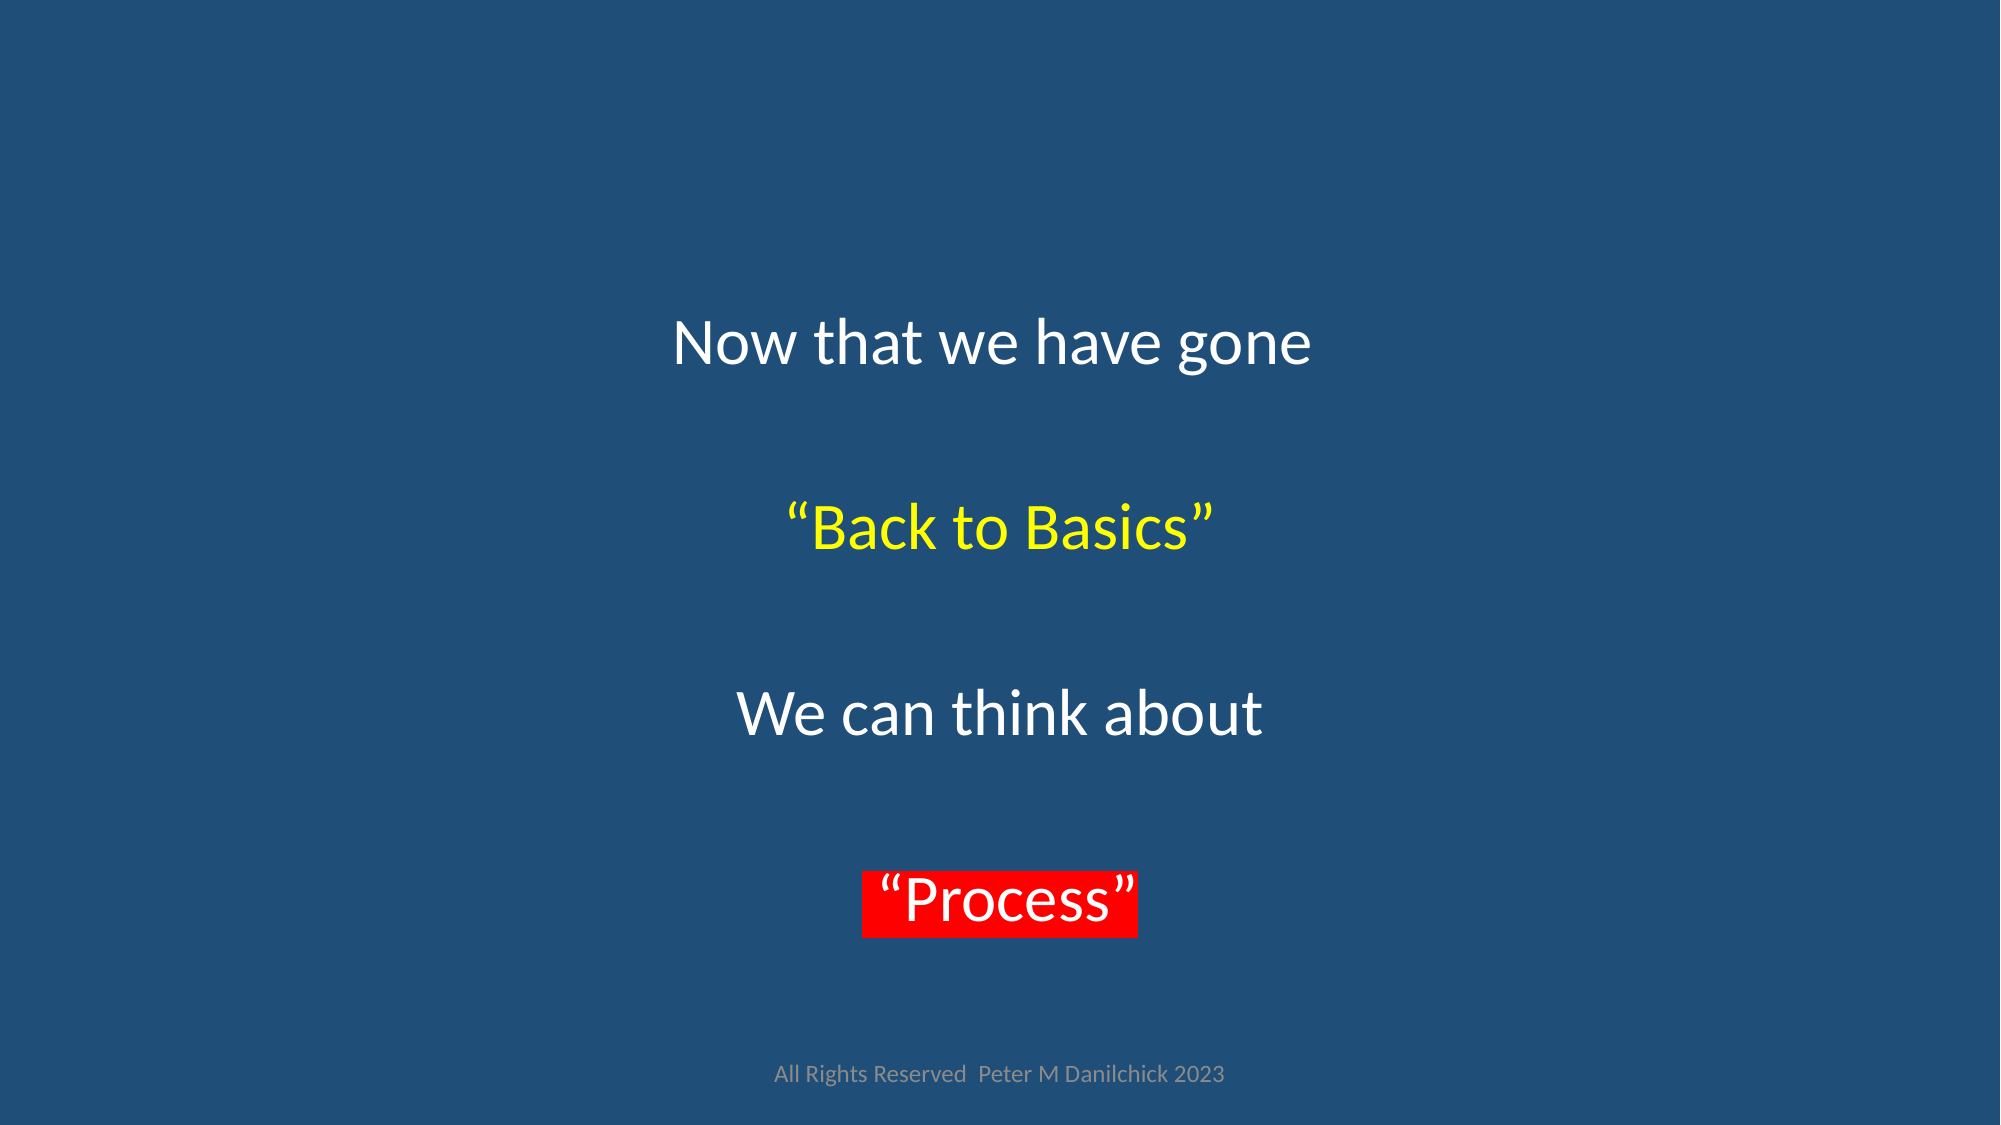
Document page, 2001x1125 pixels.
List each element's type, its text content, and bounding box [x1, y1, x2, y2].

list Now that we have gone “Back to Basics” We can think about “Process” [137, 299, 1863, 1014]
footer All Rights Reserved Peter M Danilchick 2023 [662, 1042, 1338, 1103]
